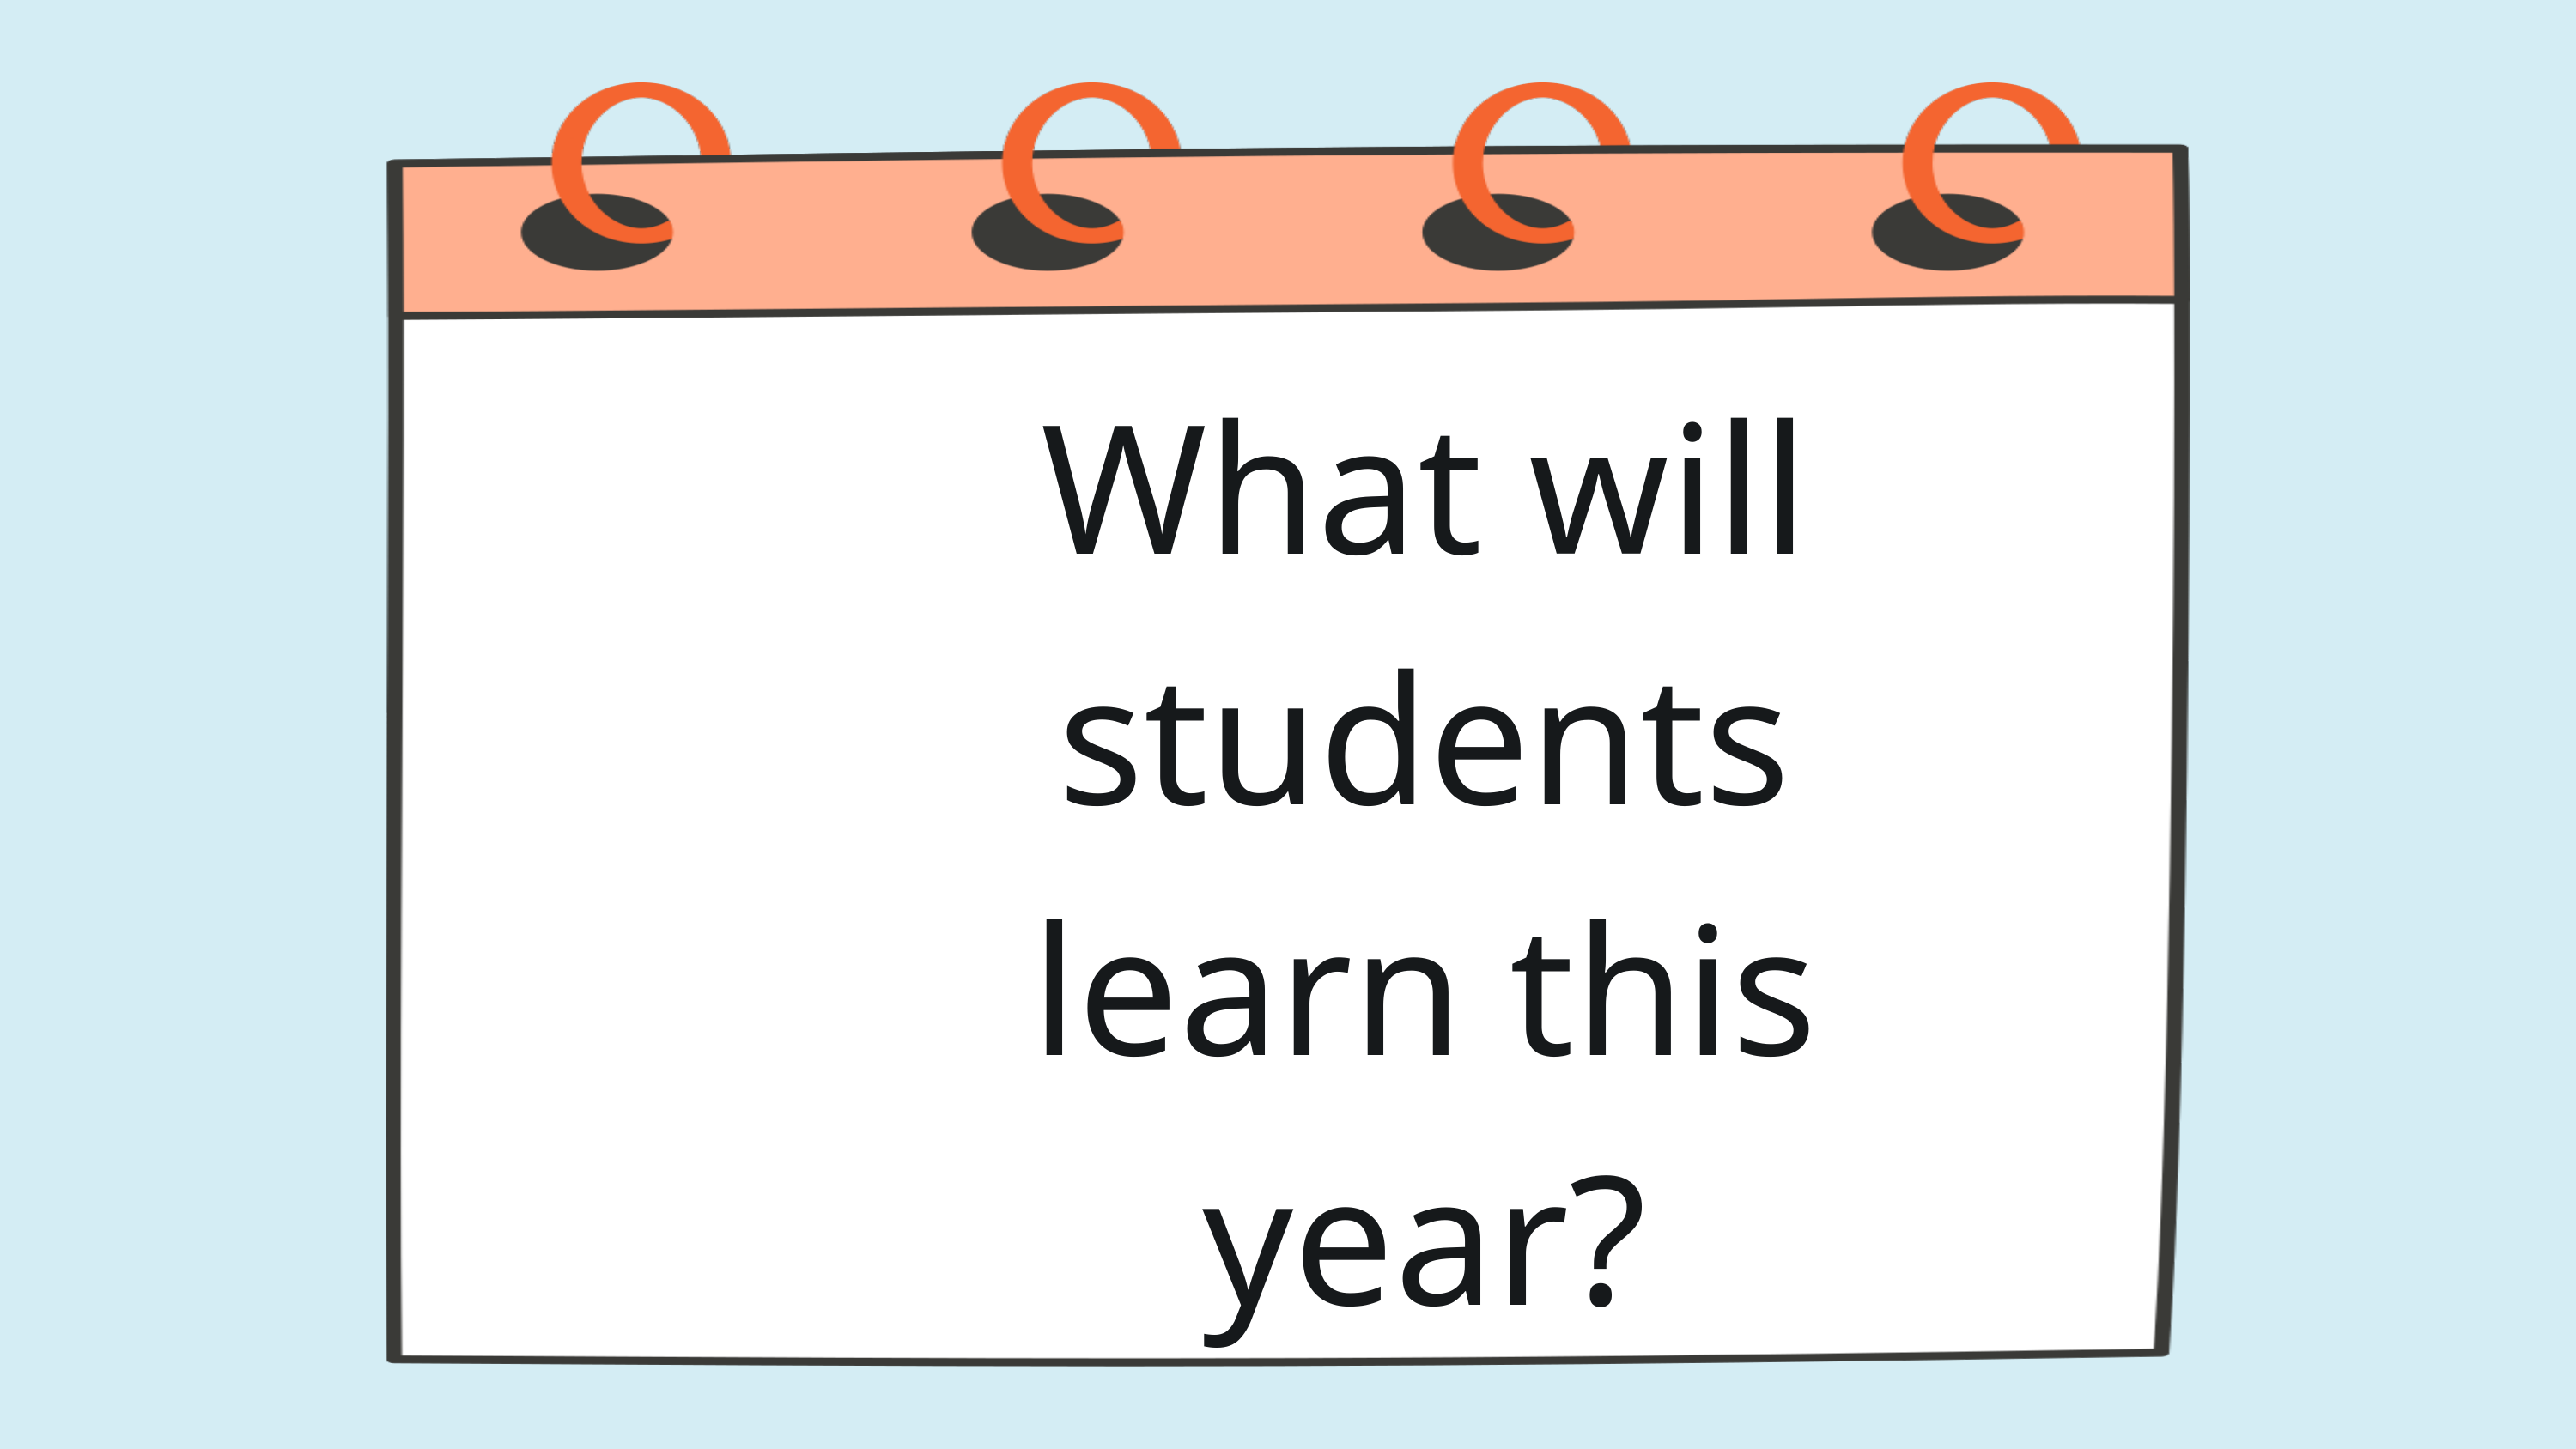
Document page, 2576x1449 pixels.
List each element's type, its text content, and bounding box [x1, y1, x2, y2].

text_box What will students learn this year? [854, 339, 1996, 1342]
text_box [386, 82, 2190, 1367]
